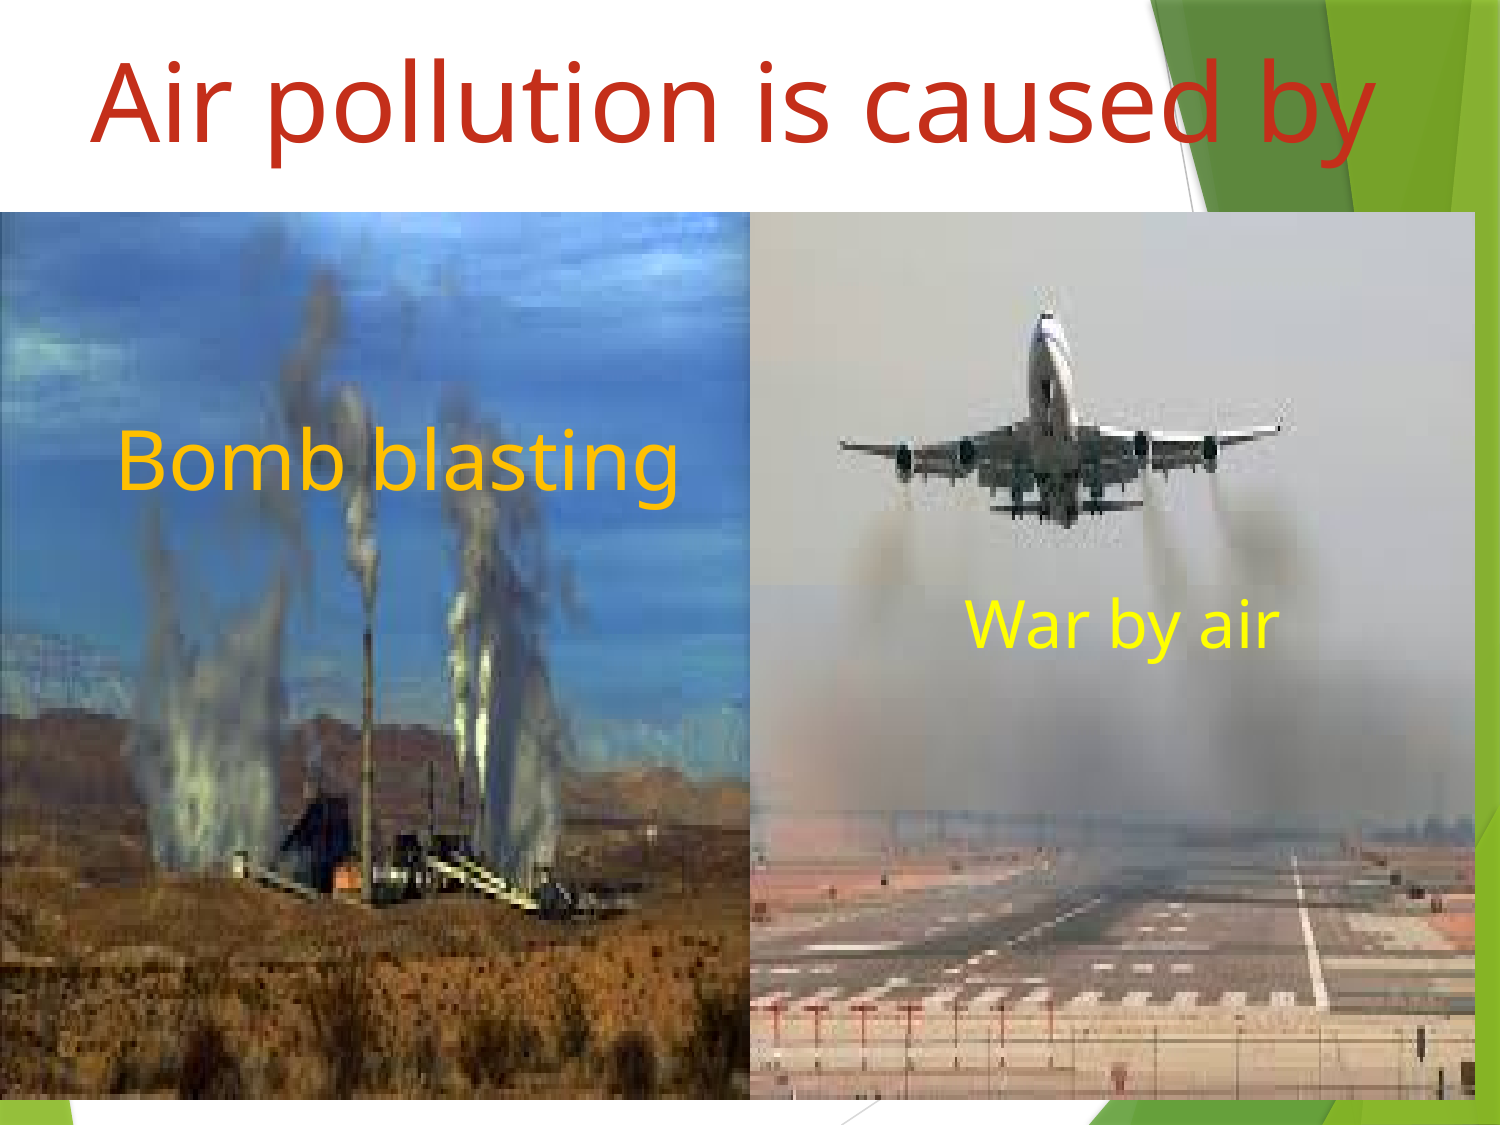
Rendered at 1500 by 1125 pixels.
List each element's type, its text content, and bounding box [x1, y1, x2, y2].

picture [0, 211, 1476, 1101]
title Air pollution is caused by [75, 24, 1425, 200]
